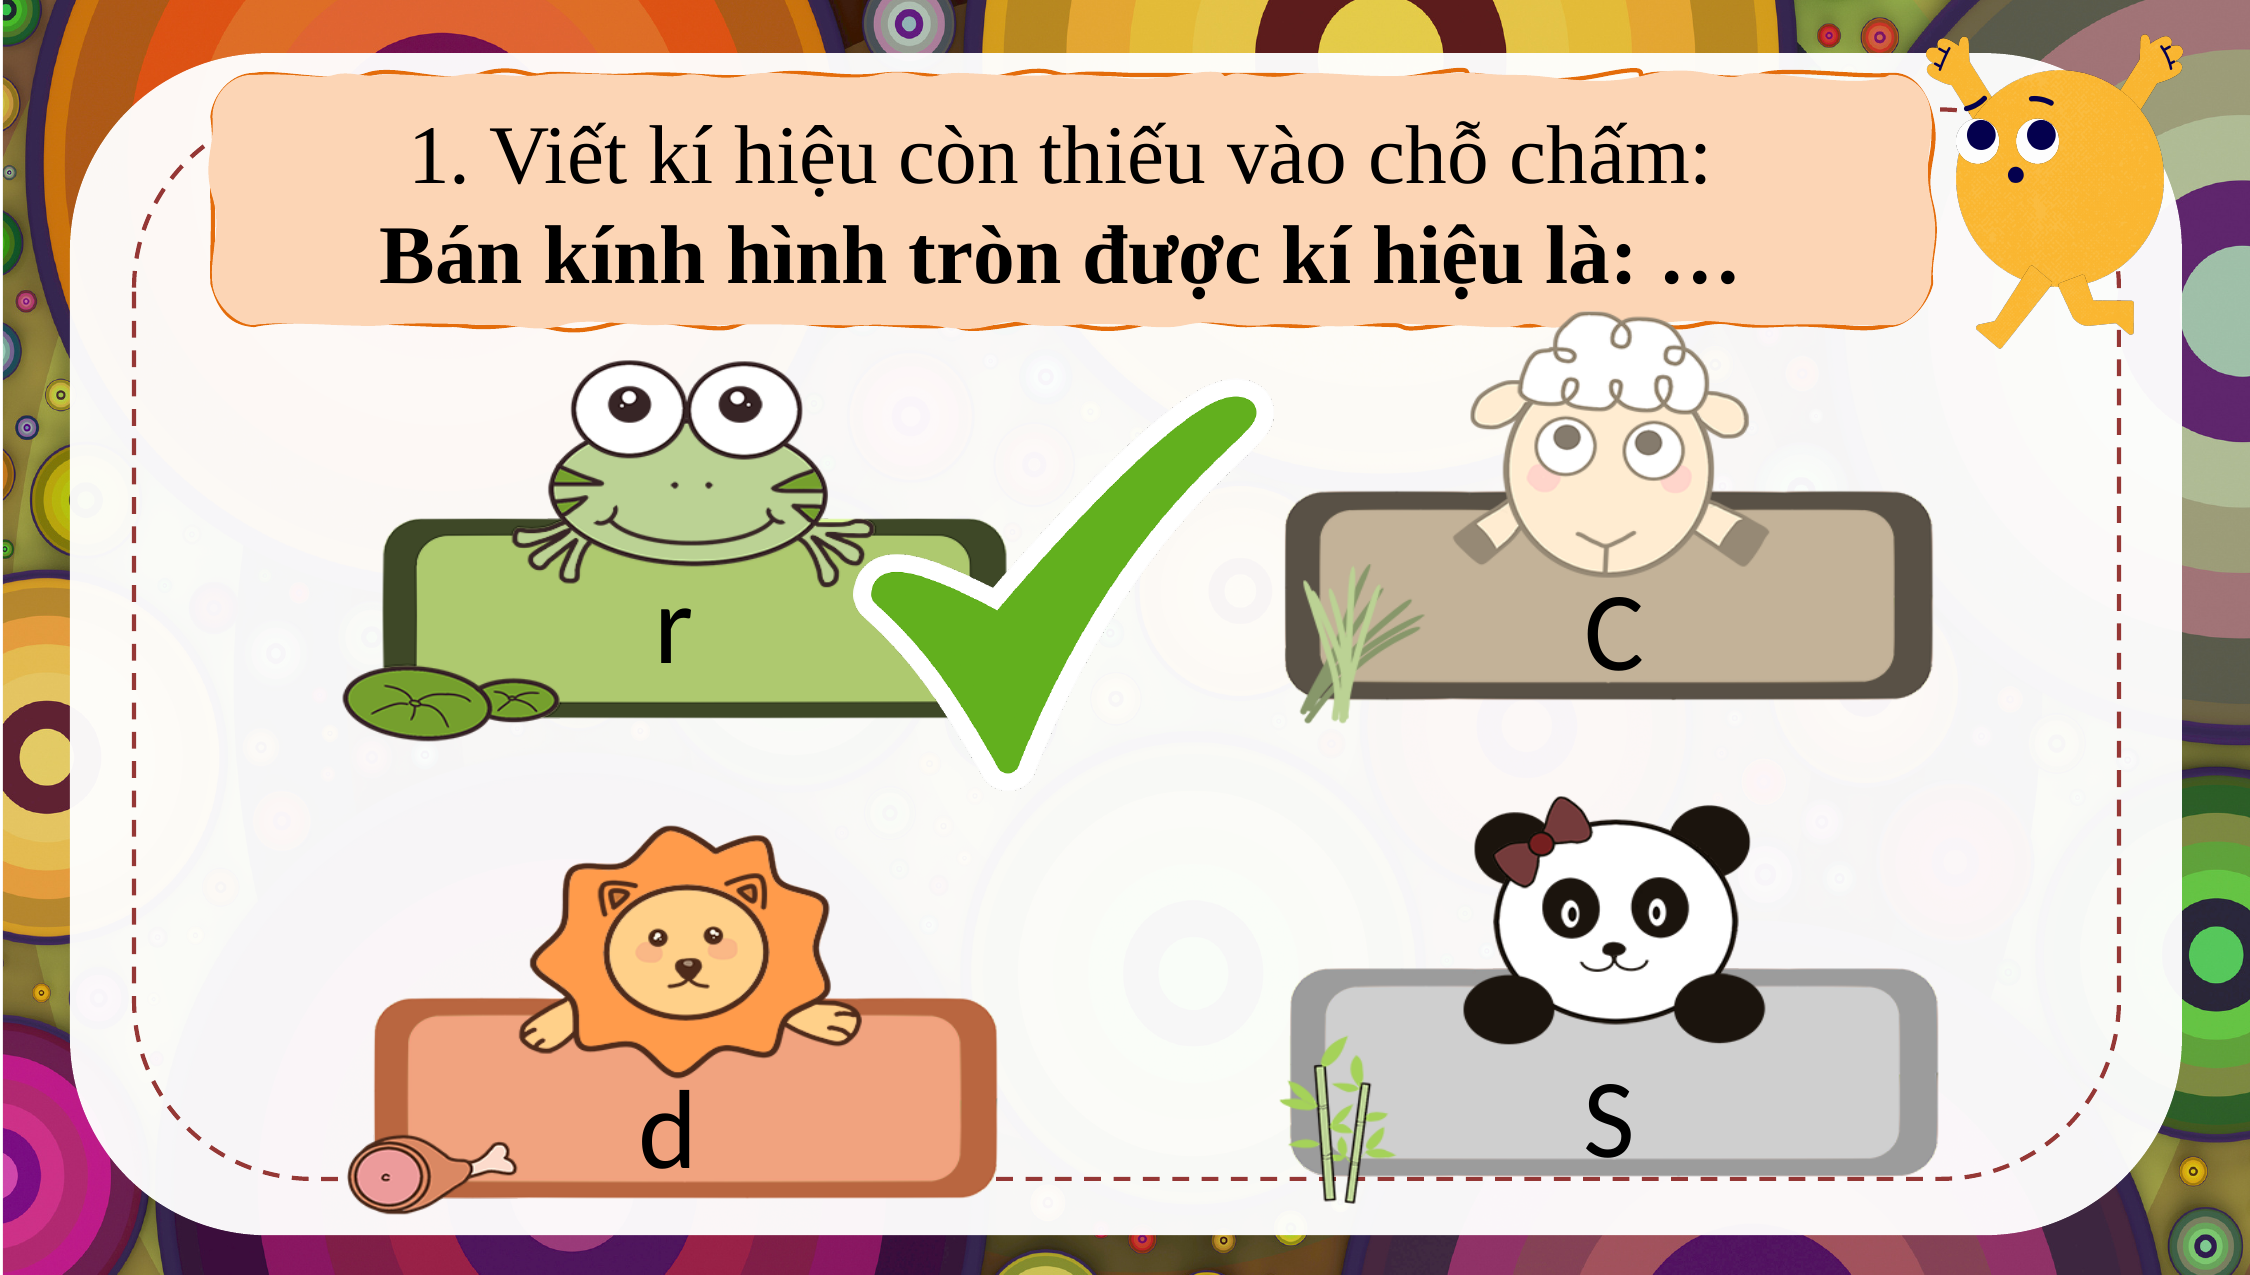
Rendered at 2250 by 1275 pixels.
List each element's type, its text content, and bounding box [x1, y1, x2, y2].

text_box 1. Viết kí hiệu còn thiếu vào chỗ chấm: Bán kính hình tròn được kí hiệu là: … [208, 67, 1937, 333]
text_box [337, 350, 1026, 766]
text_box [334, 774, 1016, 1249]
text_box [1274, 300, 1963, 743]
picture [2, 0, 2250, 1275]
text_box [1267, 751, 1963, 1226]
